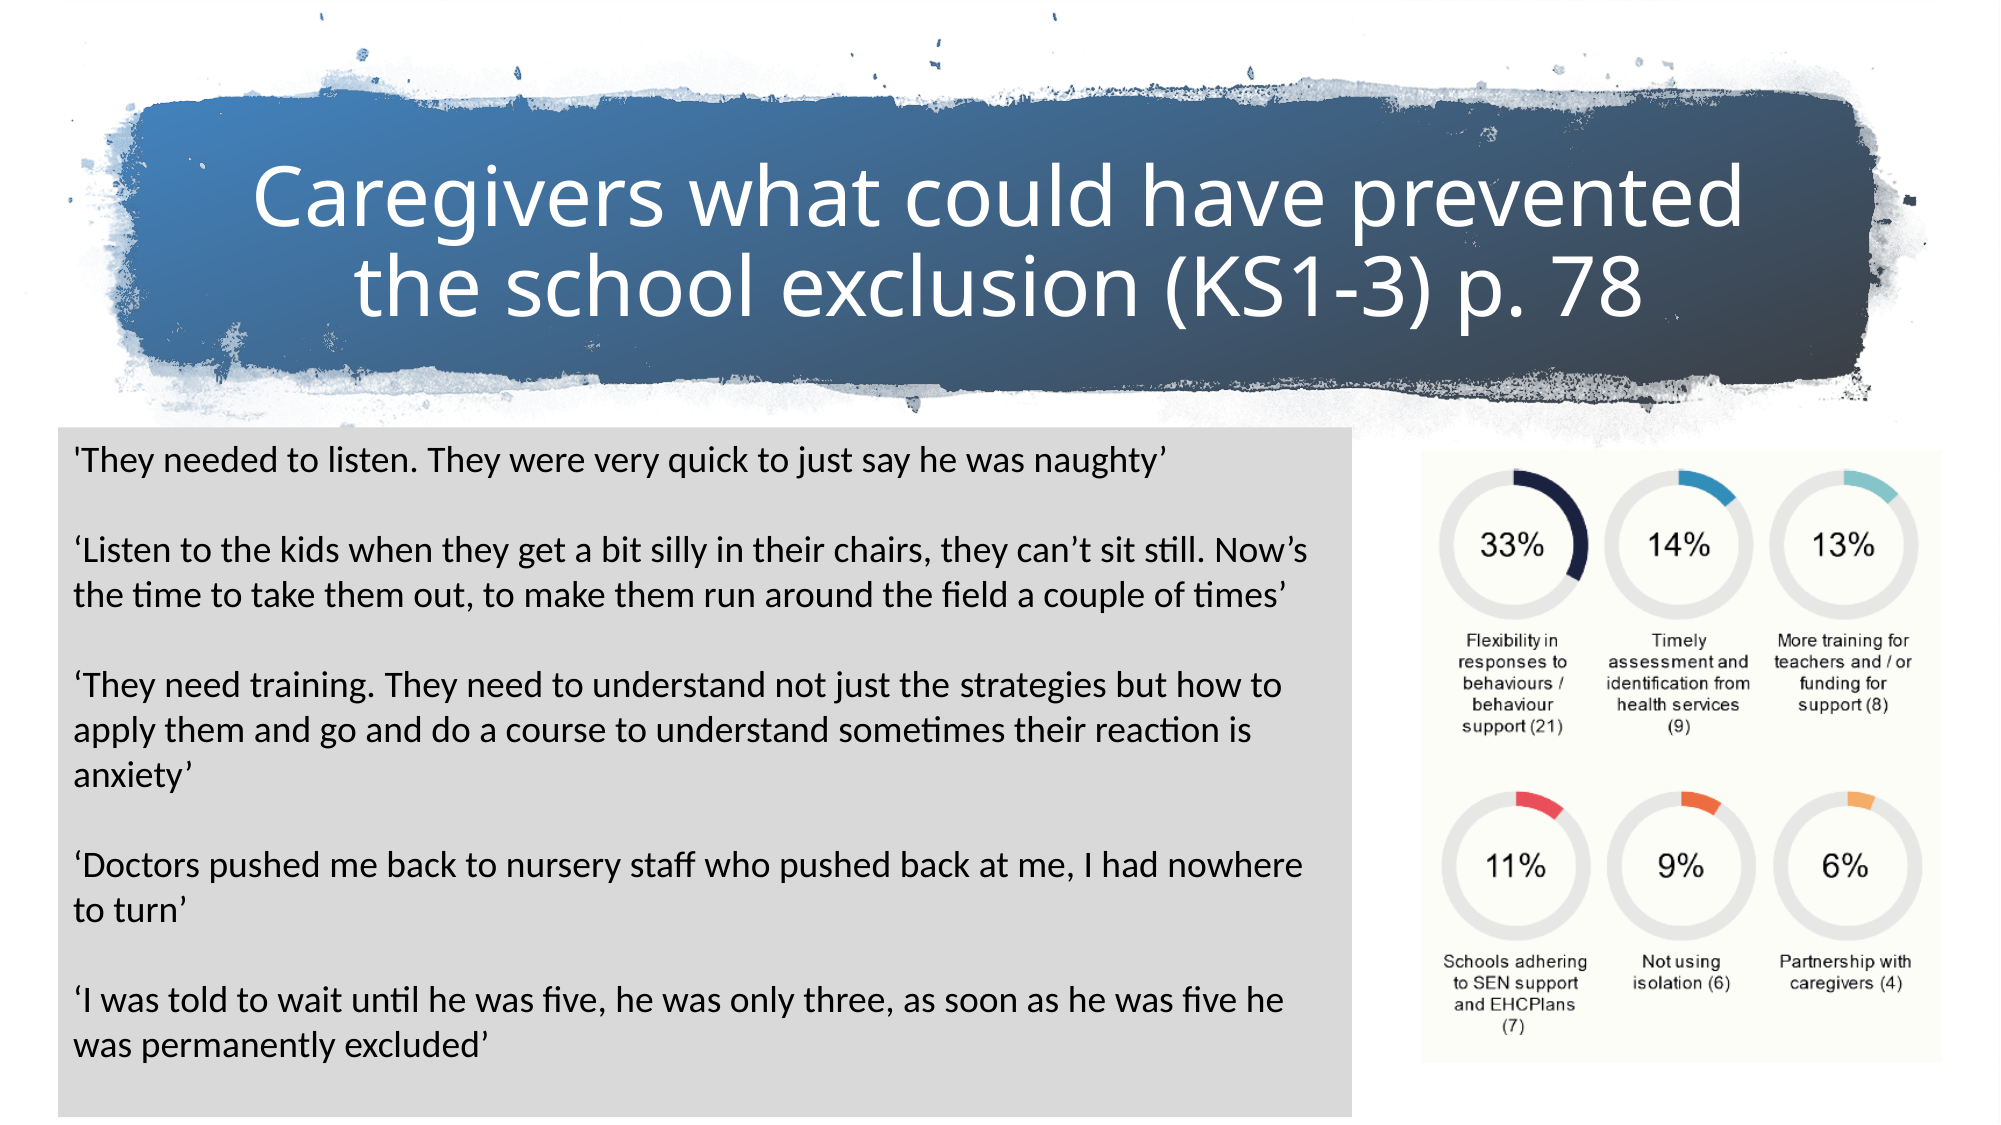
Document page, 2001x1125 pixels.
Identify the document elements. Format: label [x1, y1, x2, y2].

picture [0, 0, 2000, 1125]
list [1421, 450, 1942, 1063]
